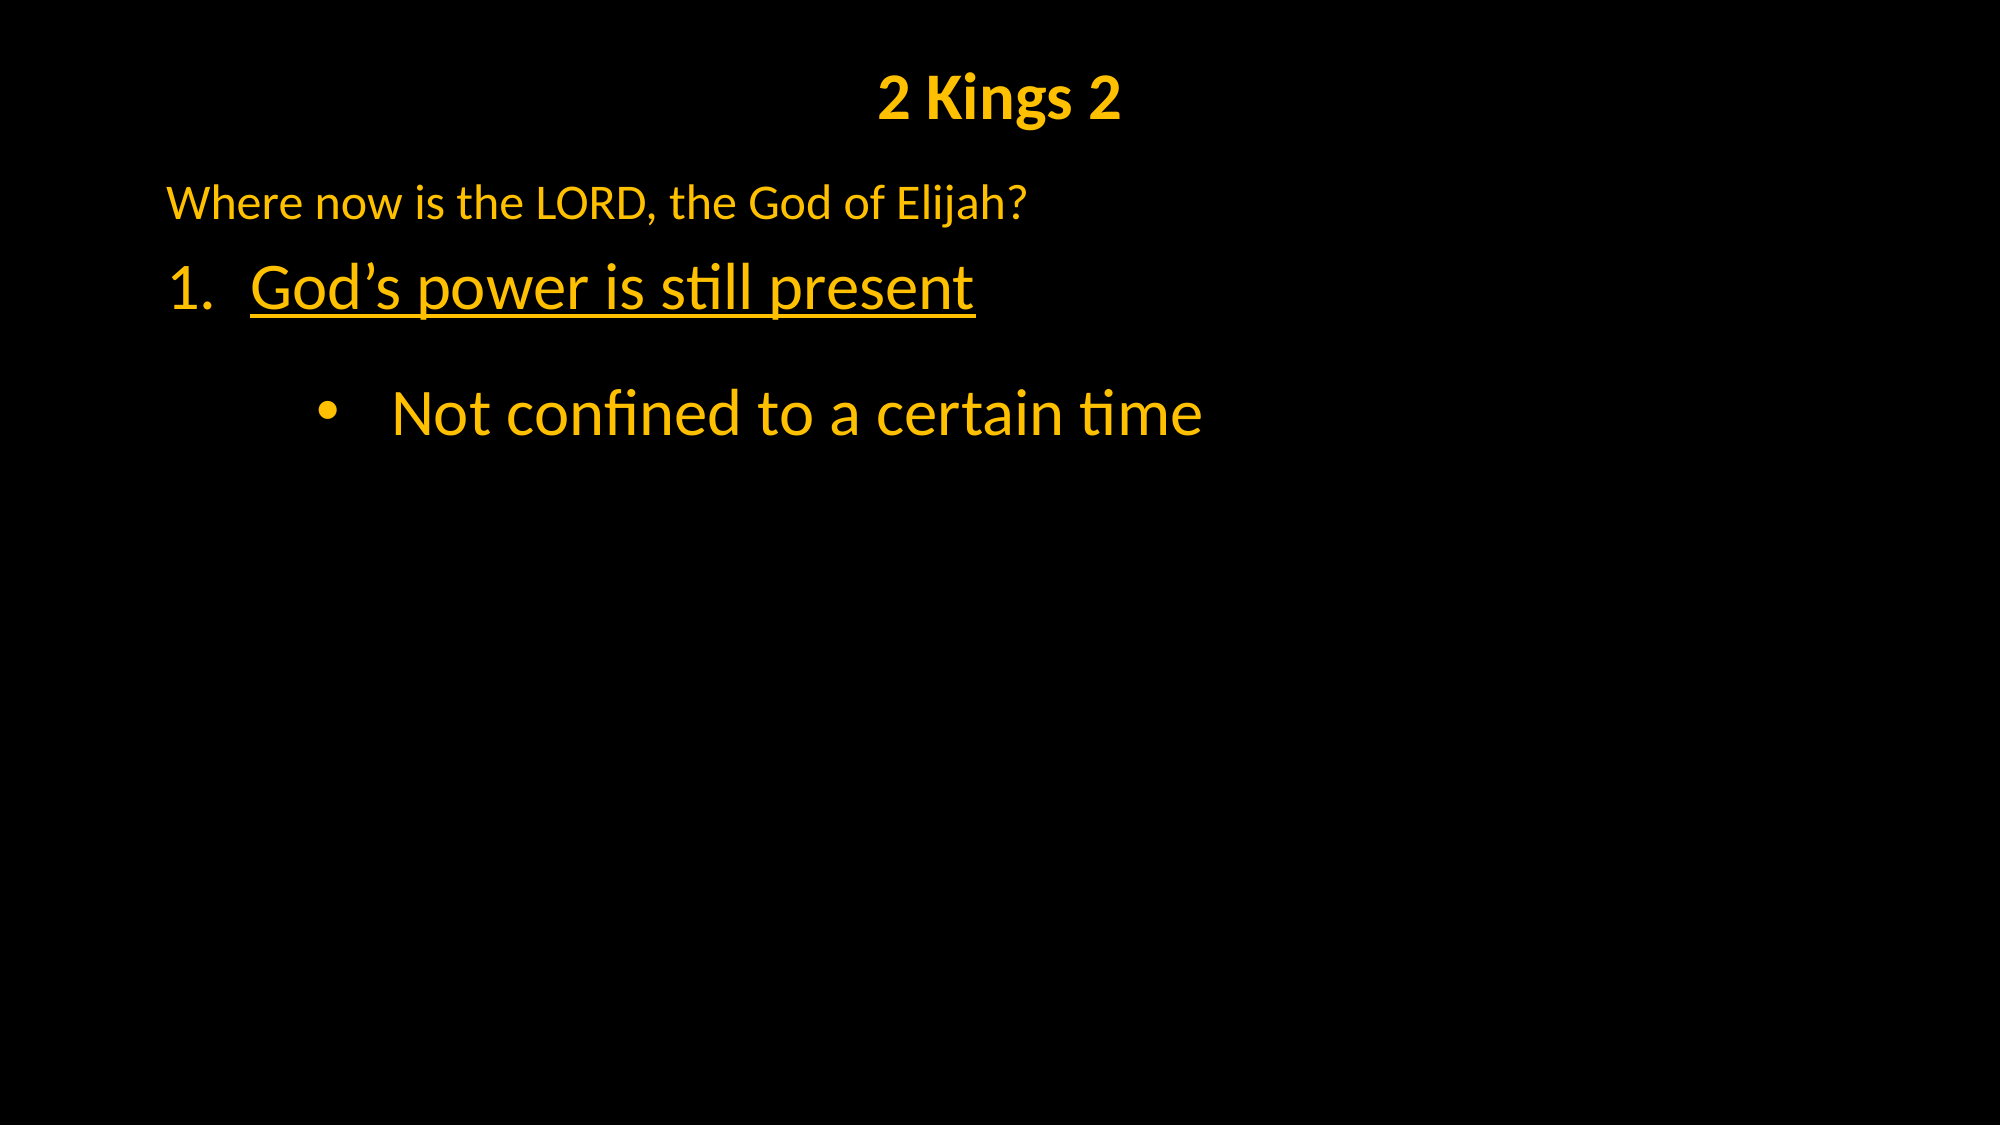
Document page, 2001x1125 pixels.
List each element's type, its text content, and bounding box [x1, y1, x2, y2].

subtitle 2 Kings 2 Where now is the LORD, the God of Elijah? God’s power is still present Not confined to a certain time [151, 54, 1849, 1071]
